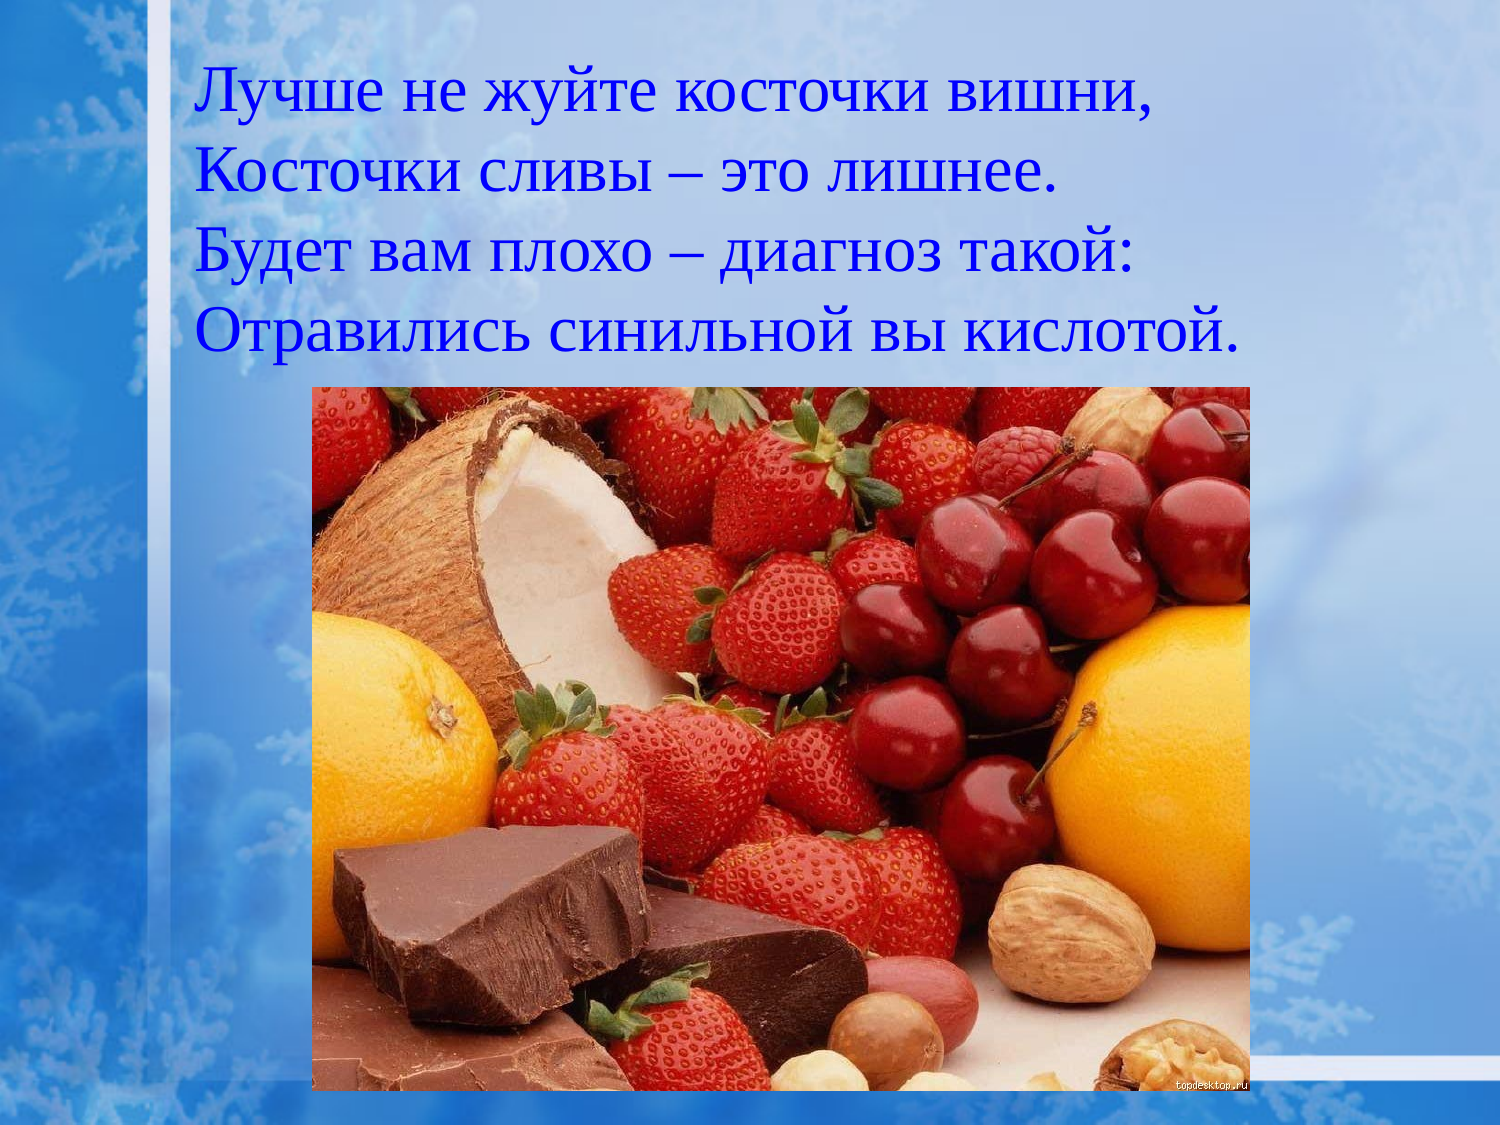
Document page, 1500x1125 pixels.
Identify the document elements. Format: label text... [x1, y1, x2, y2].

text_box Лучше не жуйте косточки вишни, Косточки сливы – это лишнее. Будет вам плохо – диагноз такой: Отравились синильной вы кислотой. [179, 37, 1258, 372]
picture [0, 0, 1500, 1125]
